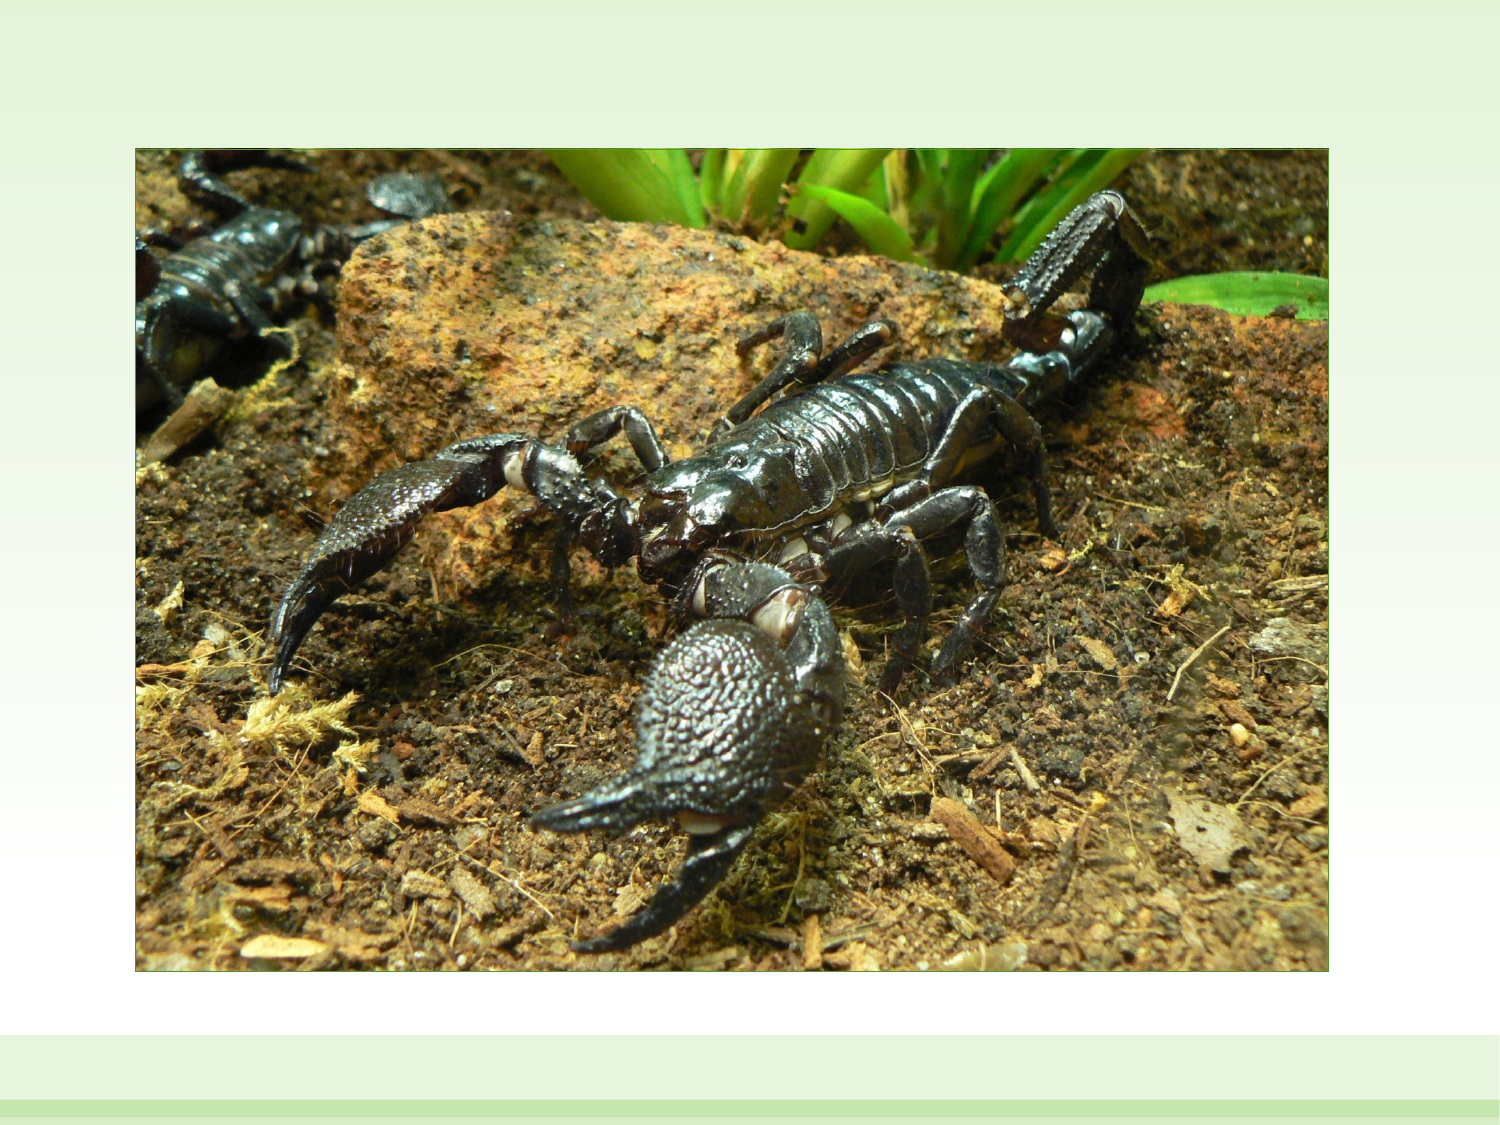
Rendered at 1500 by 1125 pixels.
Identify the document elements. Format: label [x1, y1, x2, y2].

list [135, 149, 1329, 972]
